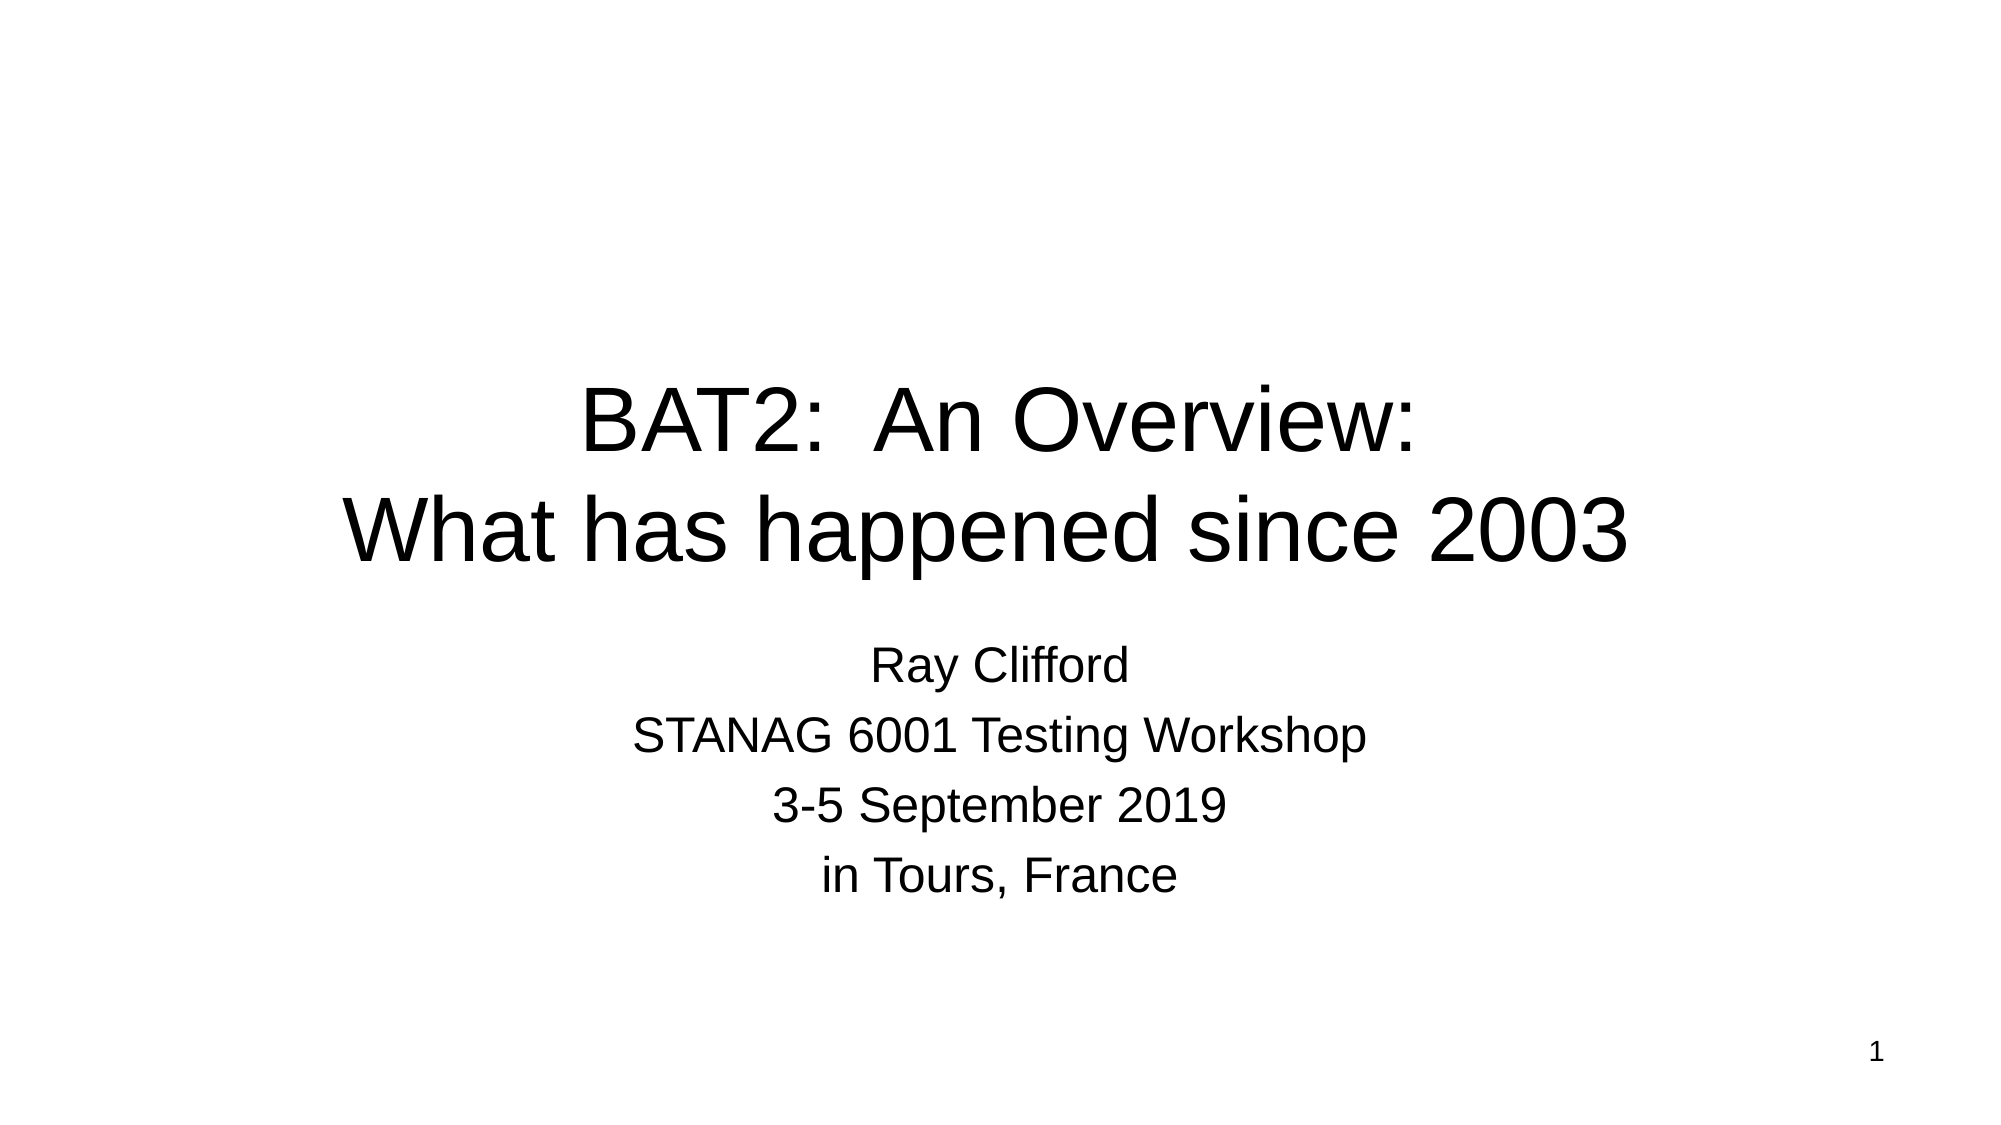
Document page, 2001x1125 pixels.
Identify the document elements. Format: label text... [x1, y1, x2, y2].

slide_number 1 [1433, 1024, 1901, 1103]
subtitle Ray Clifford STANAG 6001 Testing Workshop 3-5 September 2019 in Tours, France [474, 624, 1526, 1013]
title BAT2: An Overview: What has happened since 2003 [324, 349, 1676, 591]
